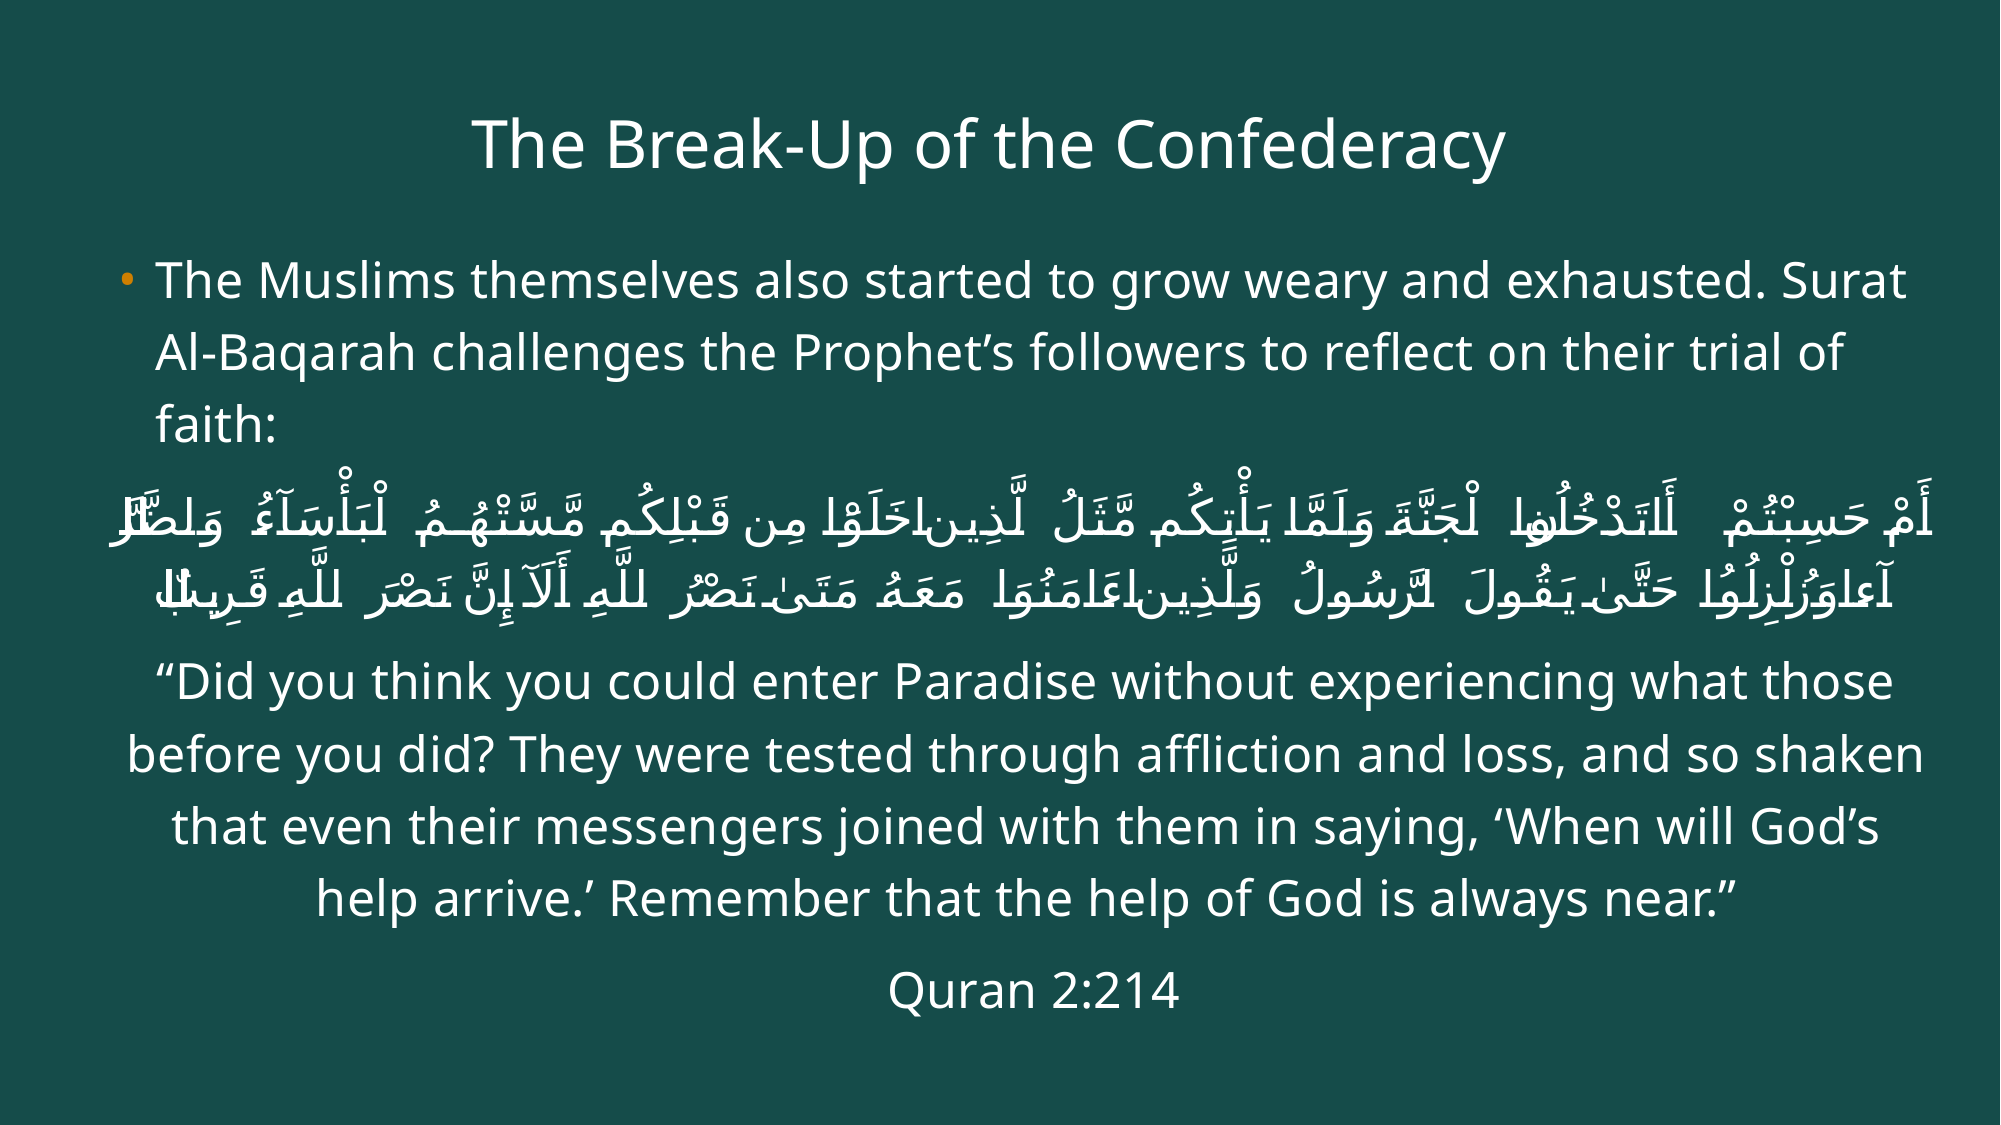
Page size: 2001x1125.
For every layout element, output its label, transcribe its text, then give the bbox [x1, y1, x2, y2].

title The Break-Up of the Confederacy [118, 101, 1878, 236]
list The Muslims themselves also started to grow weary and exhausted. Surat Al-Baqarah challenges the Prophet’s followers to reflect on their trial of faith: أَمْ حَسِبْتُمْ أَن تَدْخُلُوا۟ ٱلْجَنَّةَ وَلَمَّا يَأْتِكُم مَّثَلُ ٱلَّذِينَ خَلَوْا۟ مِن قَبْلِكُم مَّسَّتْهُمُ ٱلْبَأْسَآءُ وَٱلضَّرَّآءُ وَزُلْزِلُوا۟ حَتَّىٰ يَقُولَ ٱلرَّسُولُ وَٱلَّذِينَ ءَامَنُوا۟ مَعَهُۥ مَتَىٰ نَصْرُ ٱللَّهِ أَلَآ إِنَّ نَصْرَ ٱللَّهِ قَرِيبٌ “Did you think you could enter Paradise without experiencing what those before you did? They were tested through affliction and loss, and so shaken that even their messengers joined with them in saying, ‘When will God’s help arrive.’ Remember that the help of God is always near.” Quran 2:214 [118, 236, 1937, 1045]
